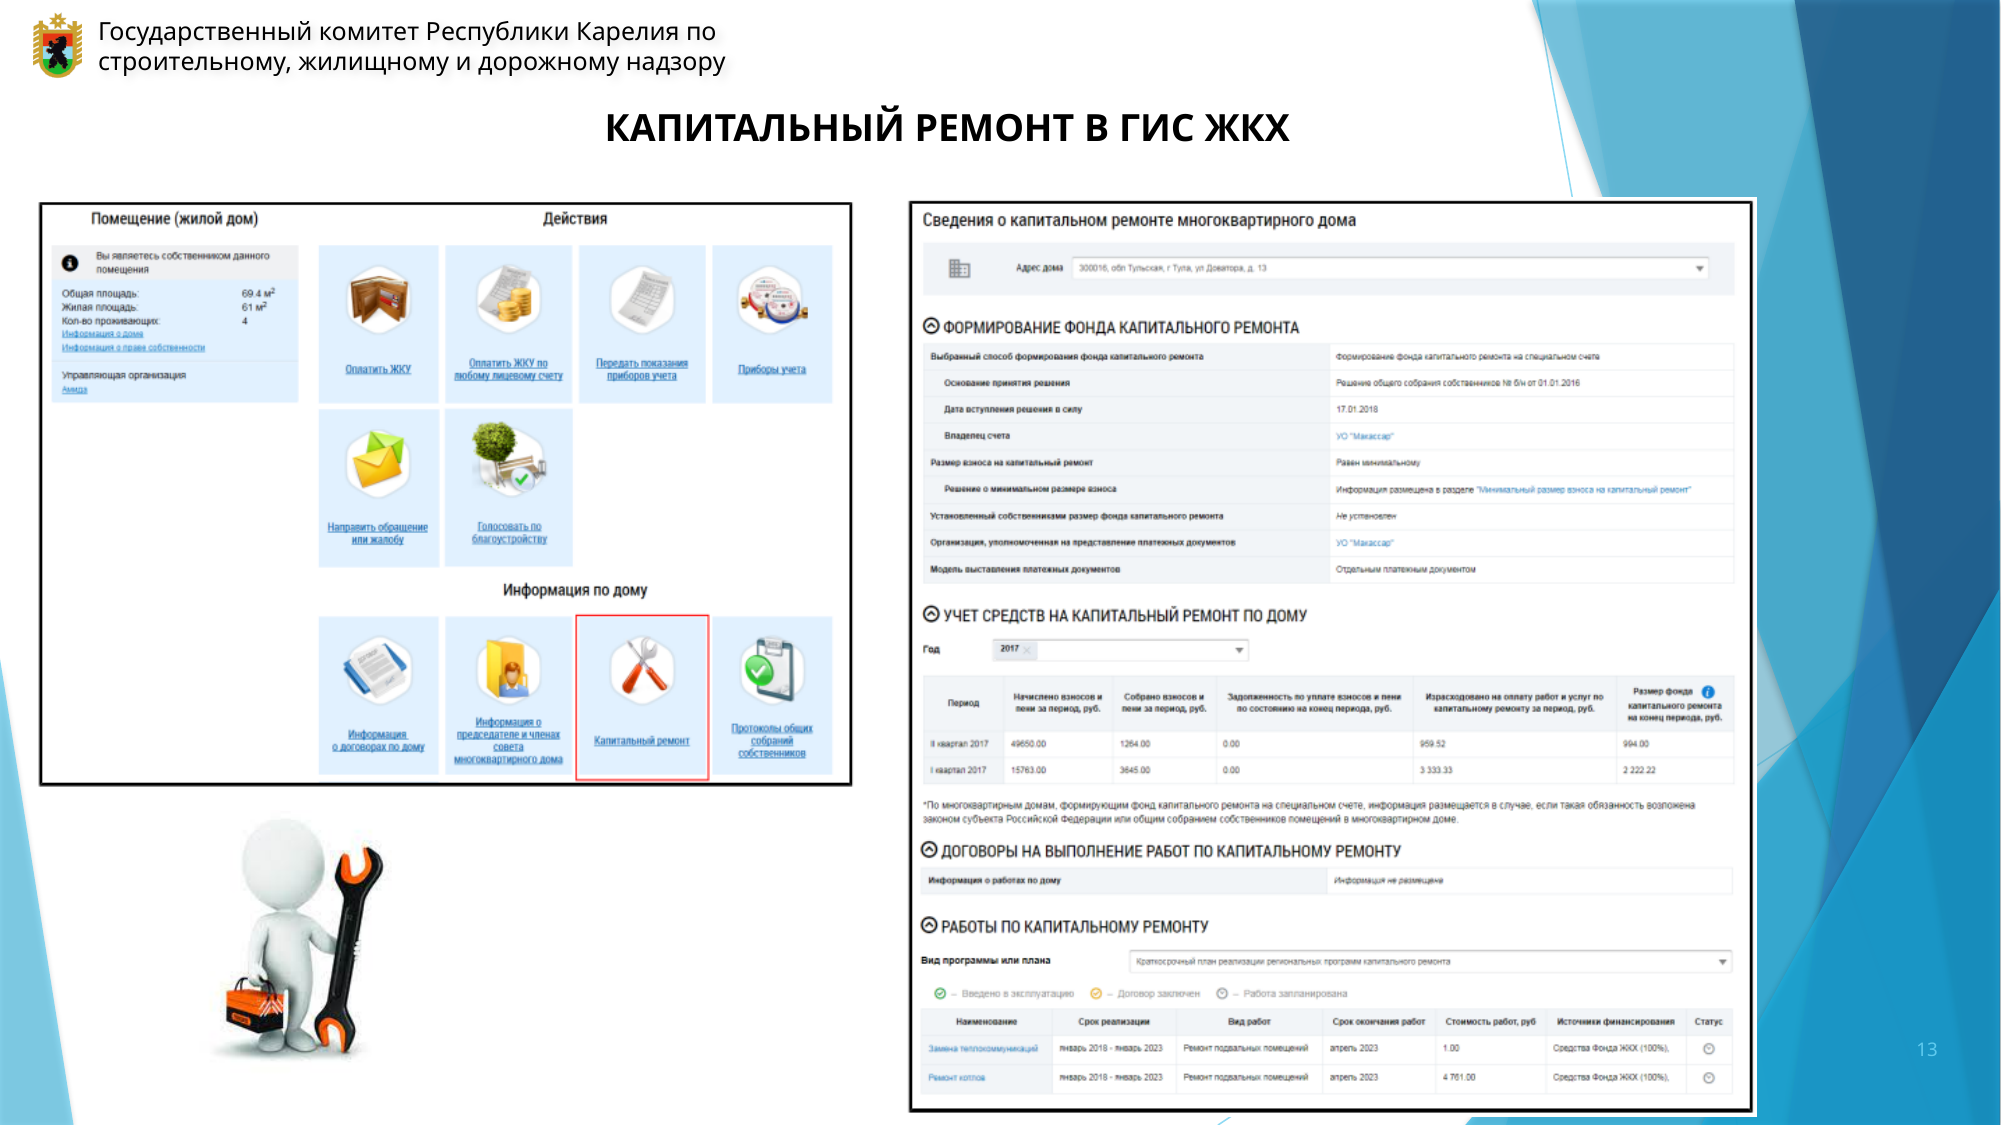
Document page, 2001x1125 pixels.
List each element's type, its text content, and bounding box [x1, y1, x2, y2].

text_box КАПИТАЛЬНЫЙ РЕМОНТ В ГИС ЖКХ [115, 96, 1780, 157]
picture [32, 196, 855, 791]
picture [189, 810, 399, 1075]
picture [32, 11, 83, 79]
picture [904, 196, 1757, 1118]
slide_number 13 [1840, 1020, 1953, 1081]
text_box Государственный комитет Республики Карелия по строительному, жилищному и дорожному надзору [83, 8, 905, 83]
